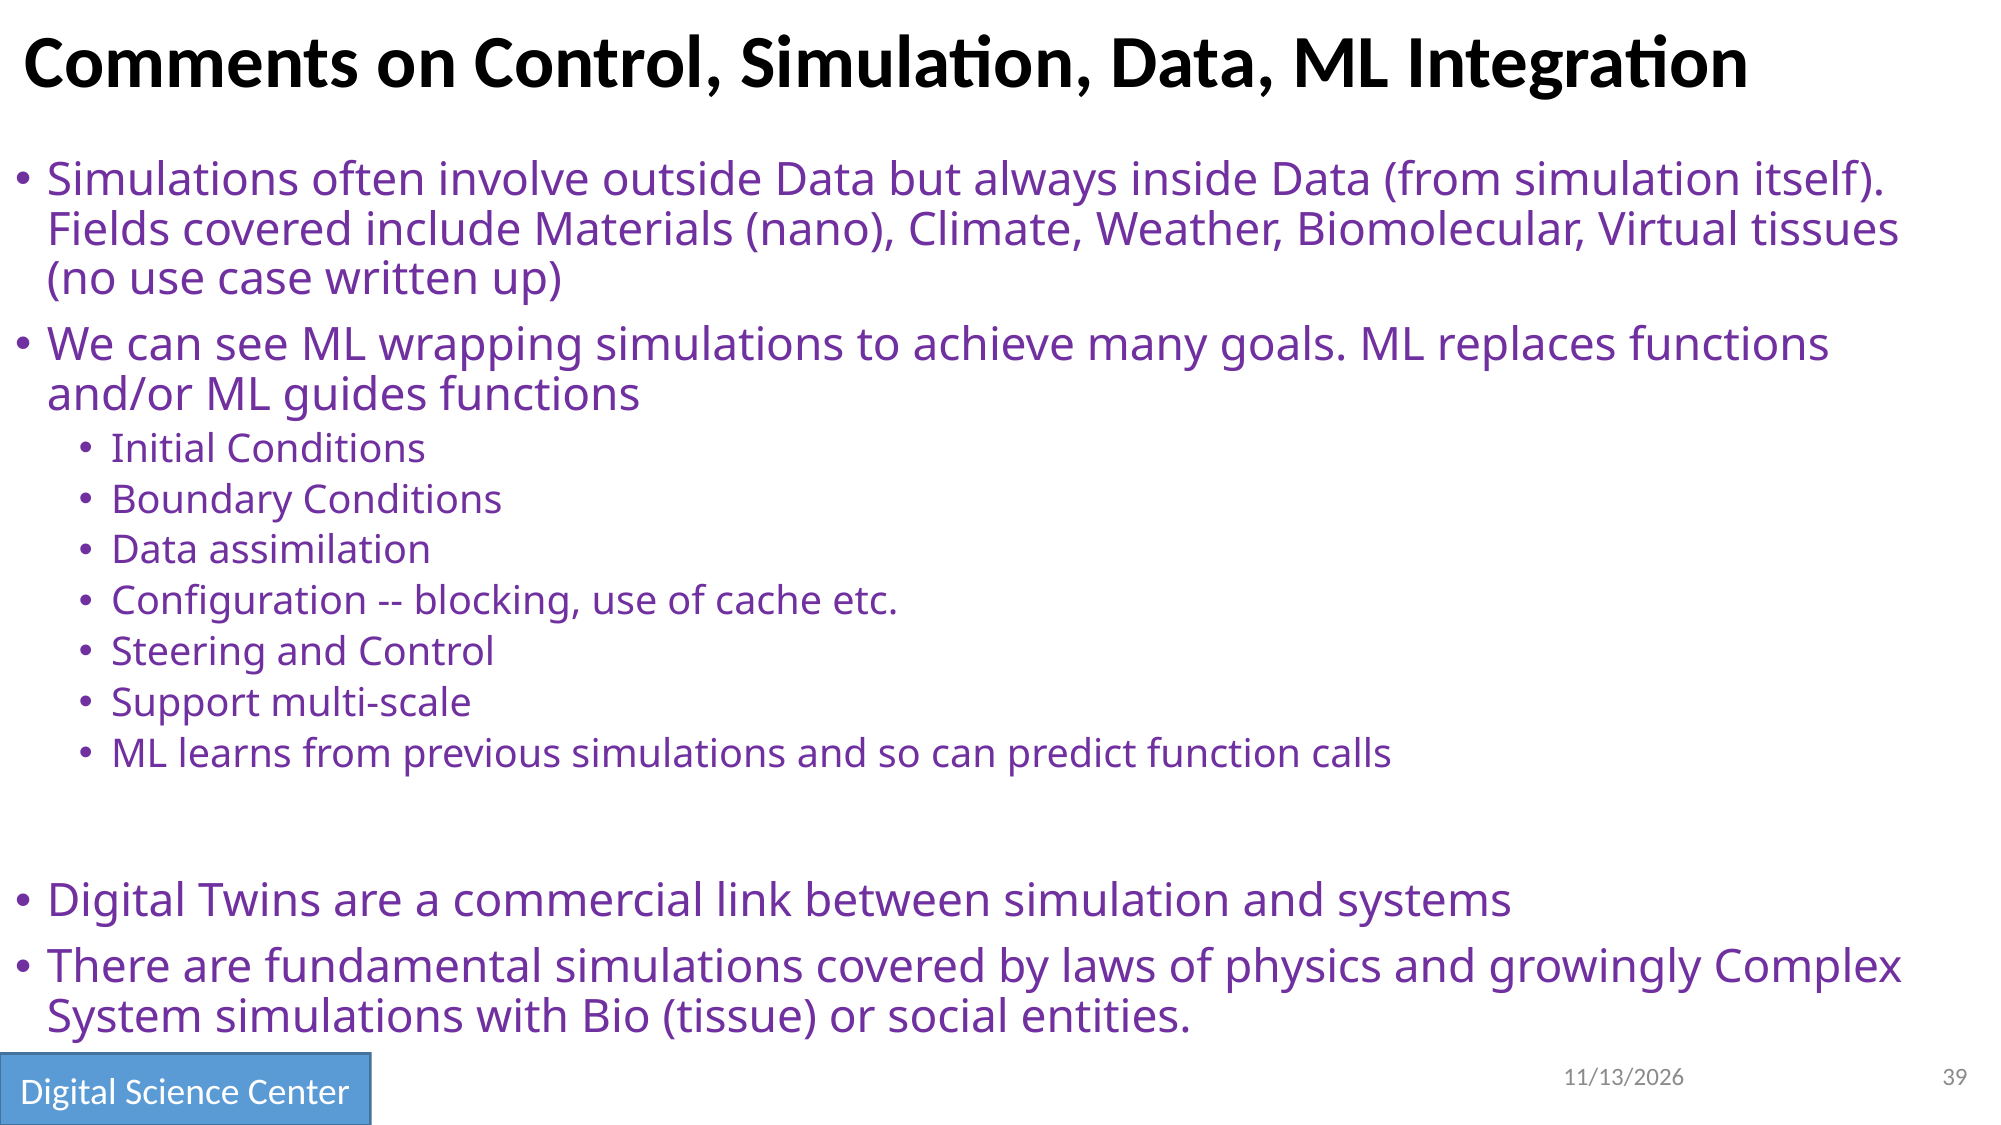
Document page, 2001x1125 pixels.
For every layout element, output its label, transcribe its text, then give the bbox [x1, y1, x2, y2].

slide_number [1548, 1045, 1761, 1105]
title Comments on Control, Simulation, Data, ML Integration [9, 3, 1990, 124]
slide_number 39 [1803, 1045, 1983, 1105]
list Simulations often involve outside Data but always inside Data (from simulation itself). Fields covered include Materials (nano), Climate, Weather, Biomolecular, Virtual tissues (no use case written up) We can see ML wrapping simulations to achieve many goals. ML replaces functions and/or ML guides functions Initial Conditions Boundary Conditions Data assimilation Configuration -- blocking, use of cache etc. Steering and Control Support multi-scale ML learns from previous simulations and so can predict function calls Digital Twins are a commercial link between simulation and systems There are fundamental simulations covered by laws of physics and growingly Complex System simulations with Bio (tissue) or social entities. [0, 148, 1991, 1105]
